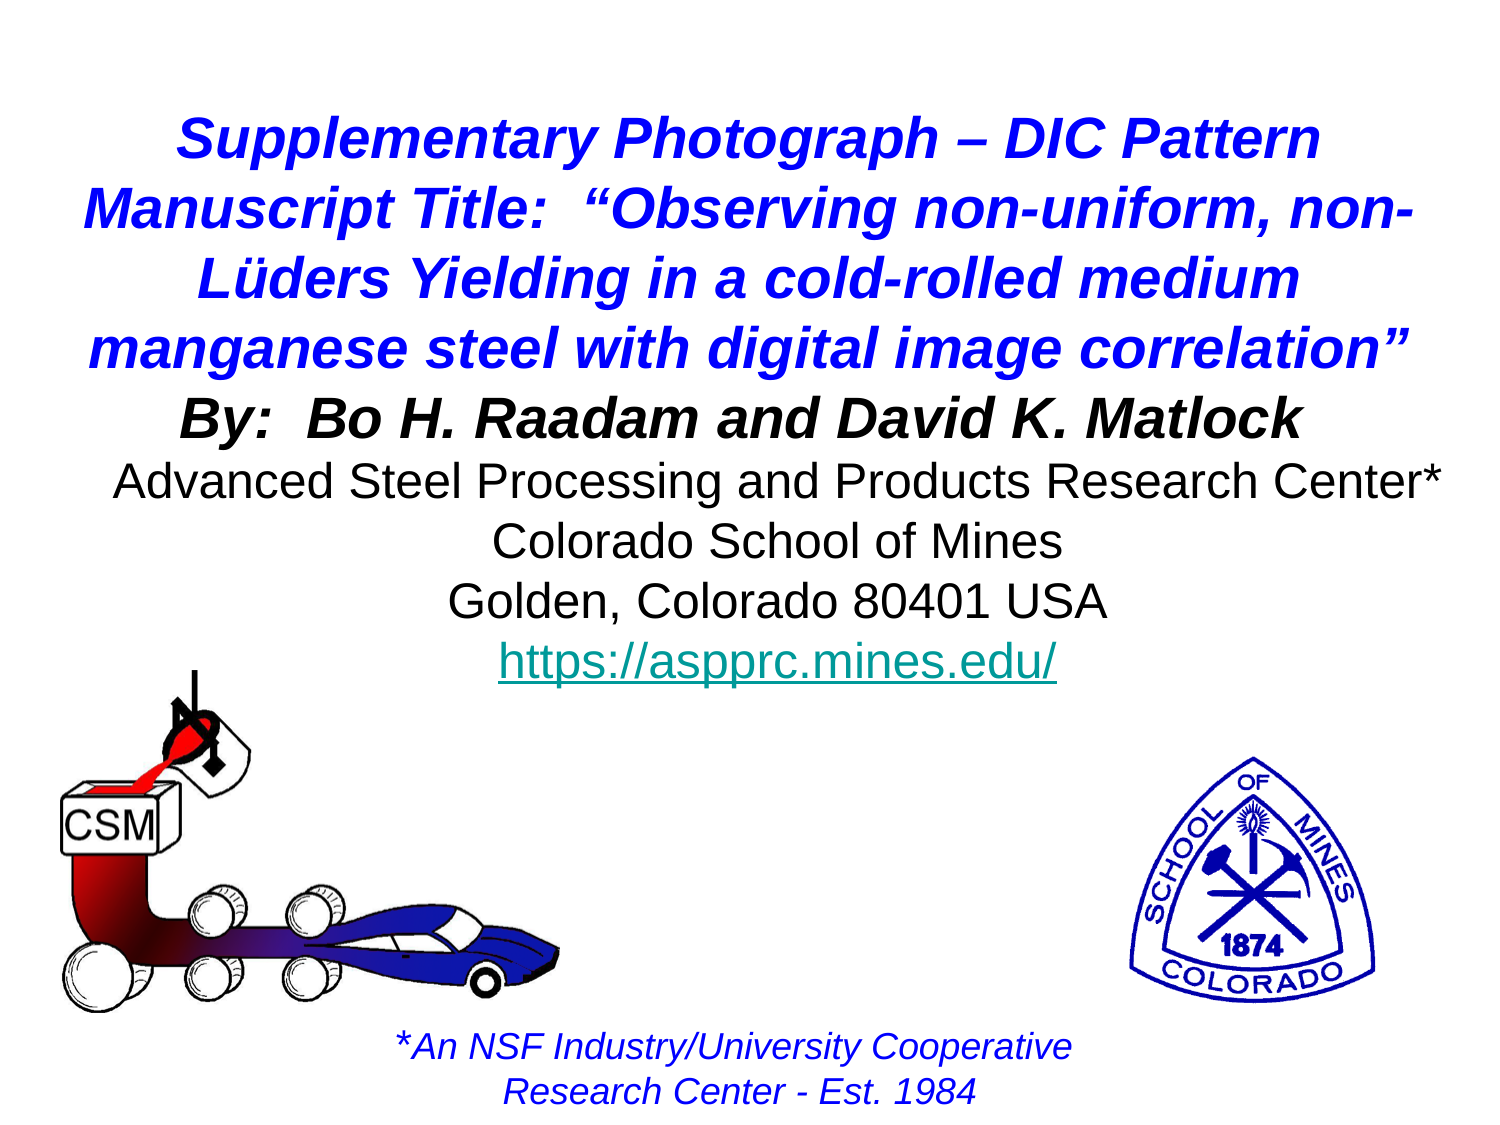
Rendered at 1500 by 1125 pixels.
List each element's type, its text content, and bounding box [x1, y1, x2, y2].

text_box *An NSF Industry/University Cooperative Research Center - Est. 1984 [380, 1009, 1099, 1120]
text_box Advanced Steel Processing and Products Research Center* Colorado School of Mines Golden, Colorado 80401 USA https://aspprc.mines.edu/ [97, 440, 1458, 696]
picture [59, 670, 560, 1013]
picture [1124, 749, 1387, 1013]
text_box Supplementary Photograph – DIC Pattern Manuscript Title: “Observing non-uniform, non-Lüders Yielding in a cold-rolled medium manganese steel with digital image correlation” By: Bo H. Raadam and David K. Matlock [34, 93, 1466, 390]
